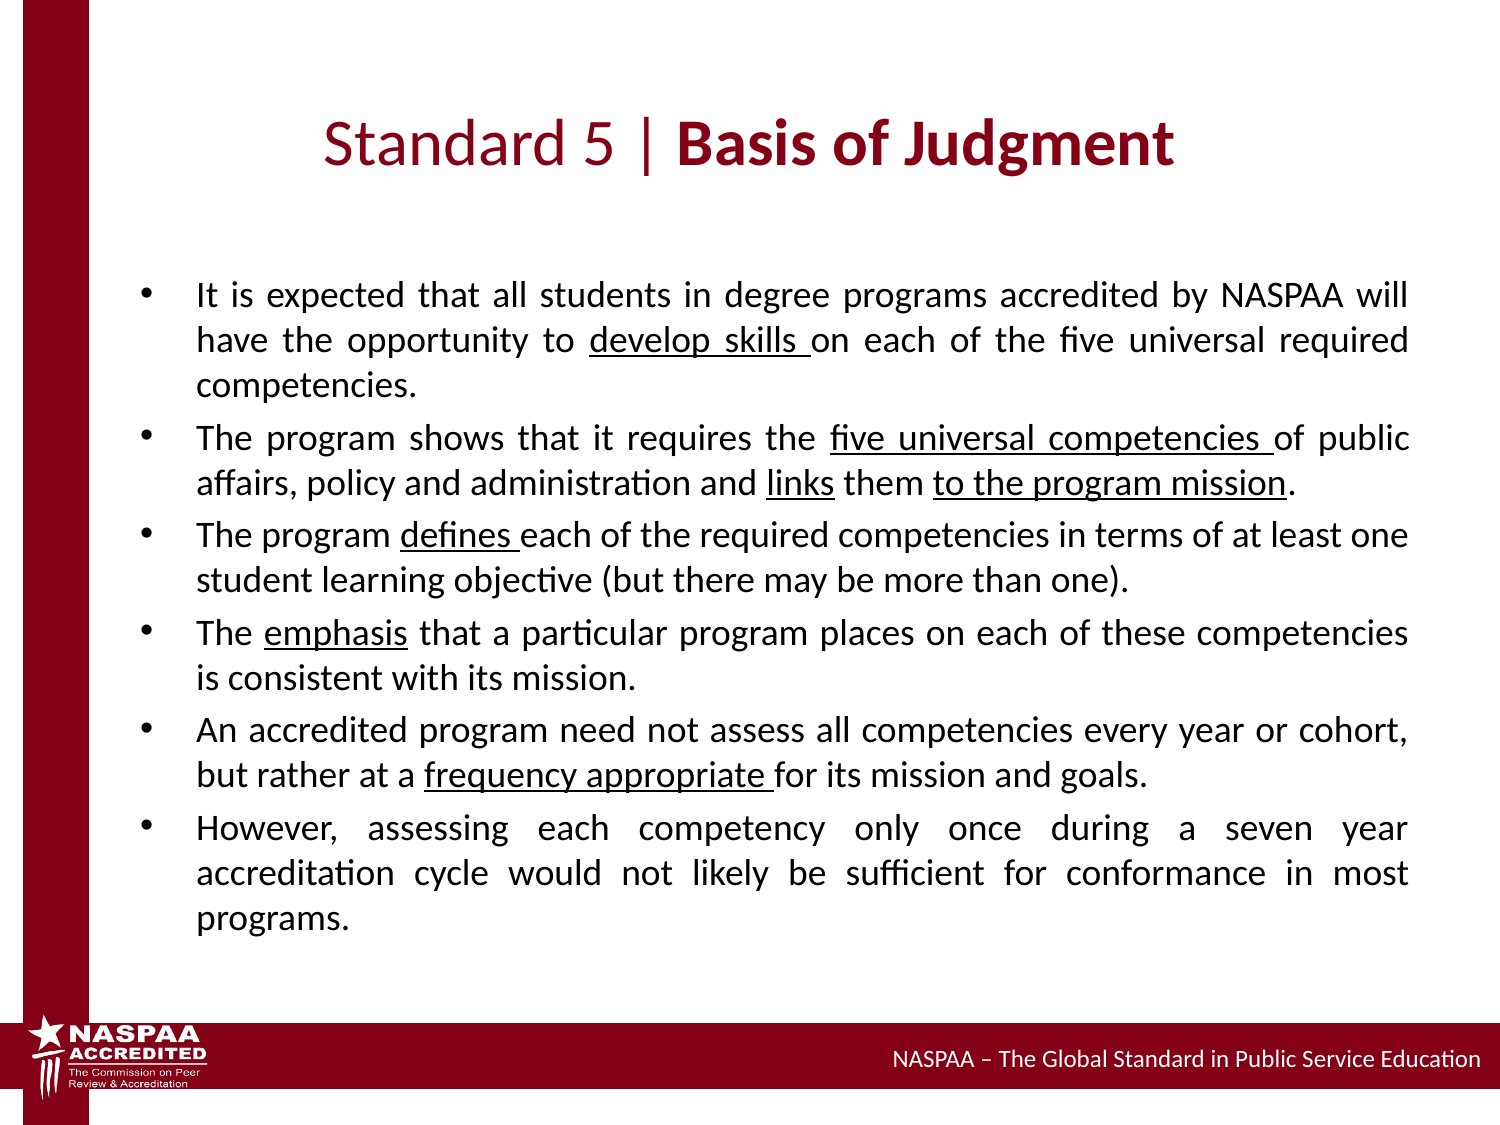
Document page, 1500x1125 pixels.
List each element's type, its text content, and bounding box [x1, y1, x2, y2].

list It is expected that all students in degree programs accredited by NASPAA will have the opportunity to develop skills on each of the five universal required competencies. The program shows that it requires the five universal competencies of public affairs, policy and administration and links them to the program mission. The program defines each of the required competencies in terms of at least one student learning objective (but there may be more than one). The emphasis that a particular program places on each of these competencies is consistent with its mission. An accredited program need not assess all competencies every year or cohort, but rather at a frequency appropriate for its mission and goals. However, assessing each competency only once during a seven year accreditation cycle would not likely be sufficient for conformance in most programs. [125, 262, 1425, 1005]
slide_number NASPAA – The Global Standard in Public Service Education [835, 1027, 1498, 1088]
title Standard 5 | Basis of Judgment [75, 45, 1425, 233]
picture [20, 1003, 215, 1110]
